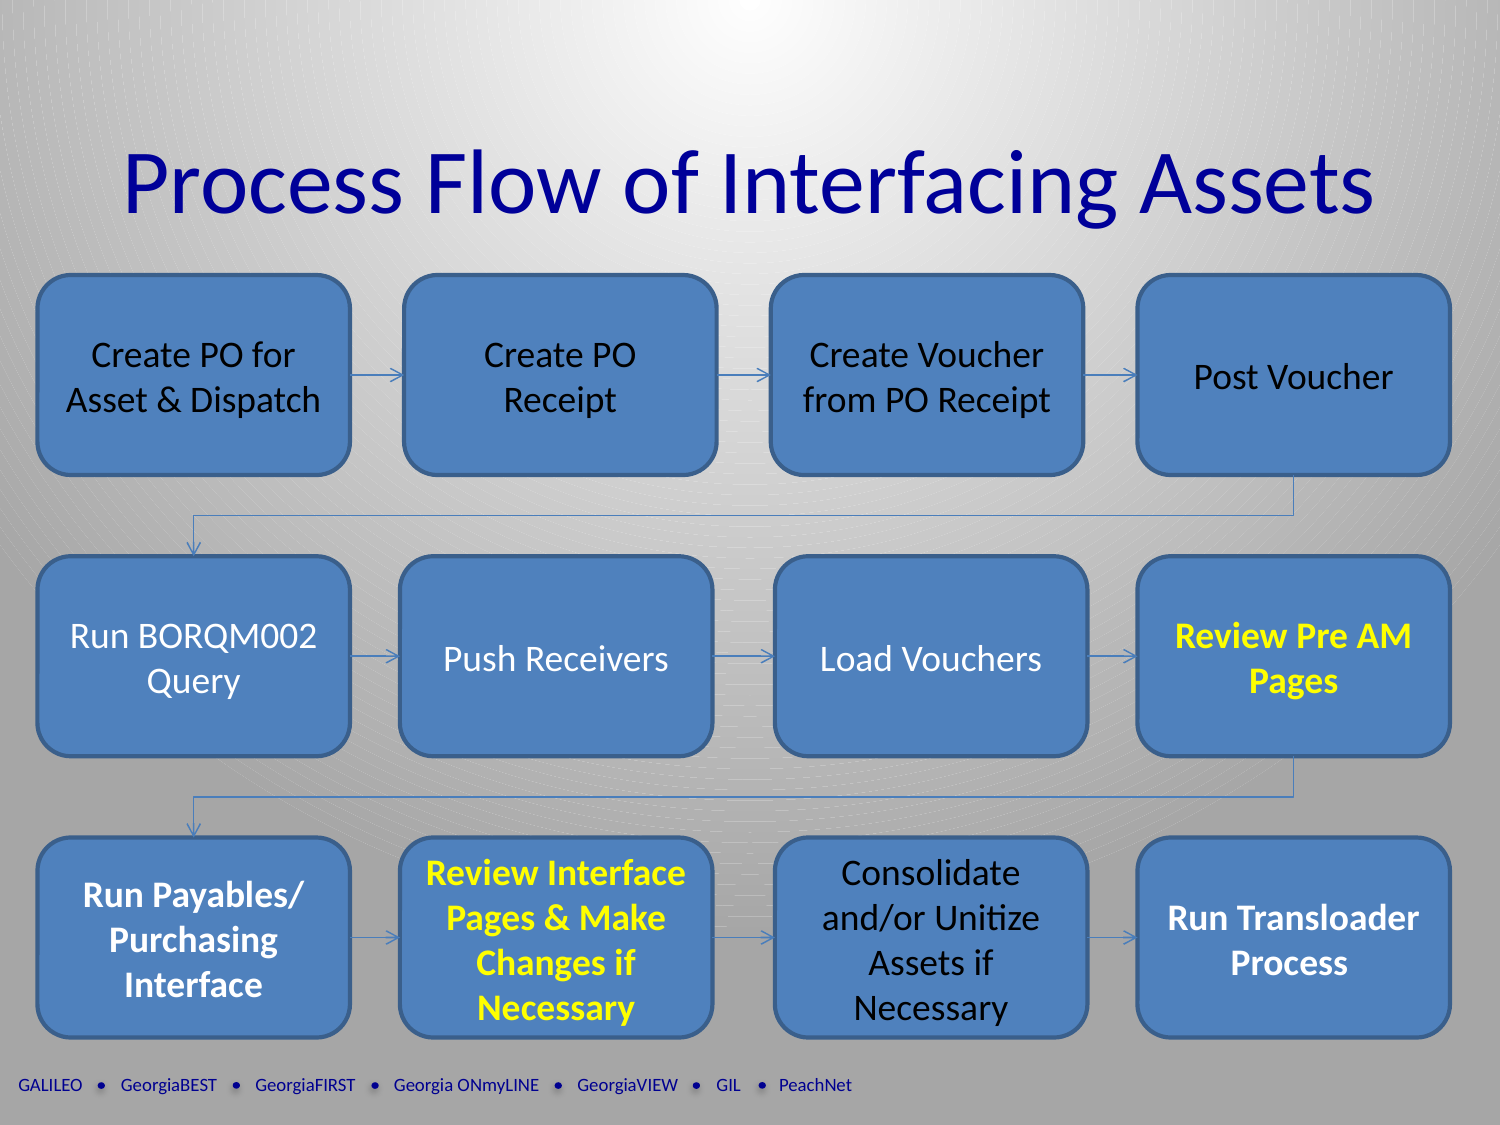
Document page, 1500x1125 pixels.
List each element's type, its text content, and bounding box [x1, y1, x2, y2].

text_box Create PO for Asset & Dispatch [35, 272, 353, 478]
text_box Create PO Receipt [401, 272, 696, 478]
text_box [702, 246, 785, 1125]
text_box Push Receivers [397, 554, 696, 759]
text_box Review Pre AM Pages [1135, 554, 1453, 759]
title Process Flow of Interfacing Assets [788, 114, 1425, 253]
text_box Review Interface Pages & Make Changes if Necessary [397, 835, 696, 1040]
text_box Run Payables/ Purchasing Interface [35, 835, 353, 1040]
text_box Run BORQM002 Query [35, 554, 353, 759]
text_box Create Voucher from PO Receipt [789, 272, 1086, 478]
text_box Post Voucher [1135, 272, 1453, 478]
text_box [702, 0, 785, 246]
text_box Consolidate and/or Unitize Assets if Necessary [789, 835, 1090, 1040]
title Process Flow of Interfacing Assets [75, 114, 697, 253]
text_box Run Transloader Process [1135, 835, 1453, 1040]
text_box Load Vouchers [789, 554, 1090, 759]
